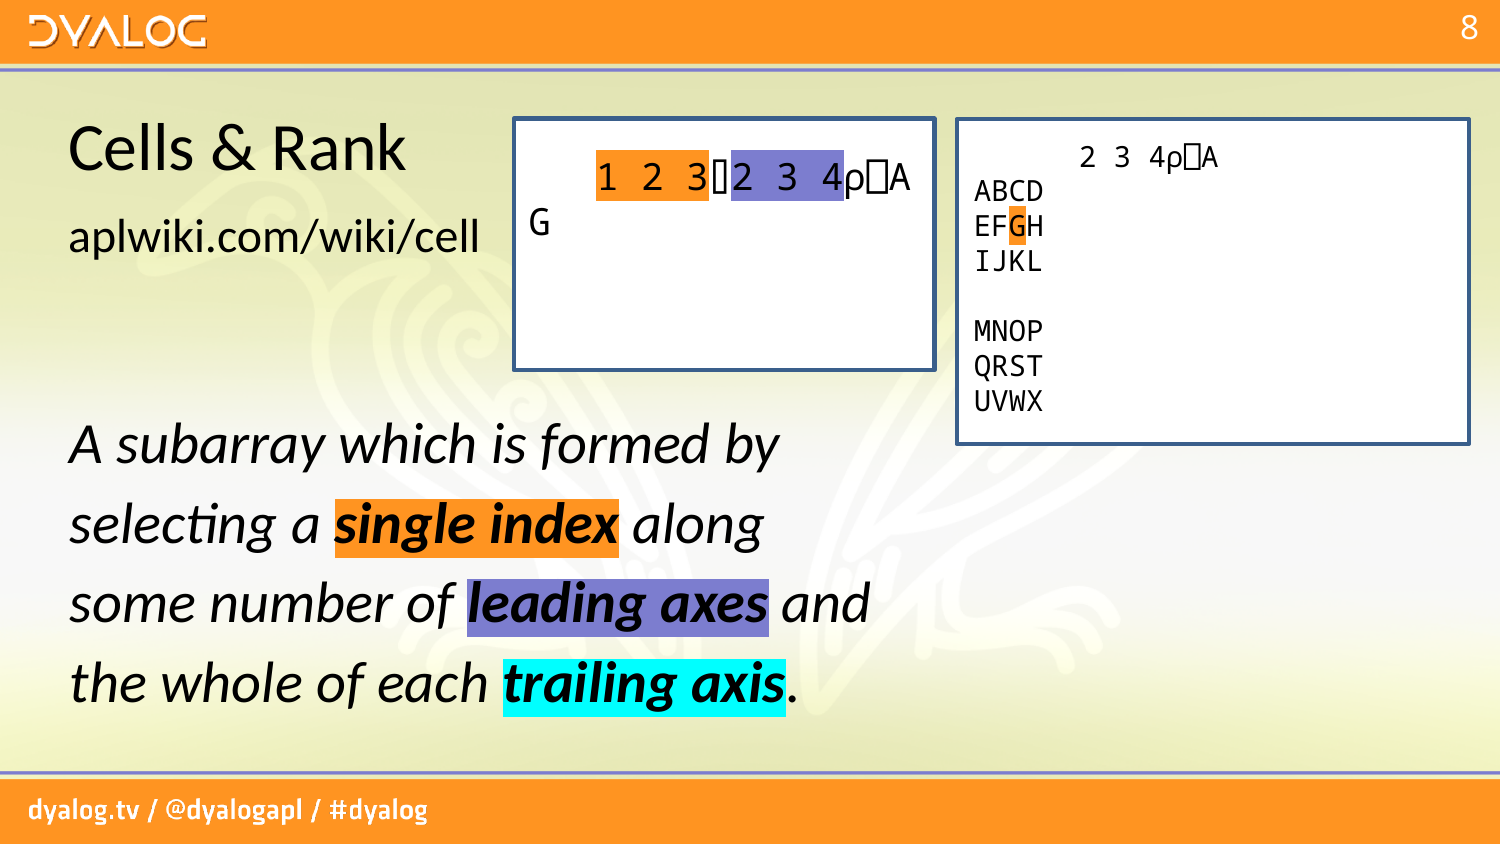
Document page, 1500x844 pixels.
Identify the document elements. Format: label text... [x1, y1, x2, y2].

text_box 1 2 3⌷2 3 4⍴⎕A G [513, 145, 929, 196]
text_box 2 3 4⍴⎕A ABCD EFGH IJKL MNOP QRST UVWX [959, 130, 1234, 196]
text_box [512, 116, 937, 196]
text_box aplwiki.com/wiki/cell [53, 196, 1425, 754]
text_box [955, 117, 1471, 446]
picture [0, 0, 1500, 844]
title Cells & Rank [53, 94, 1425, 192]
